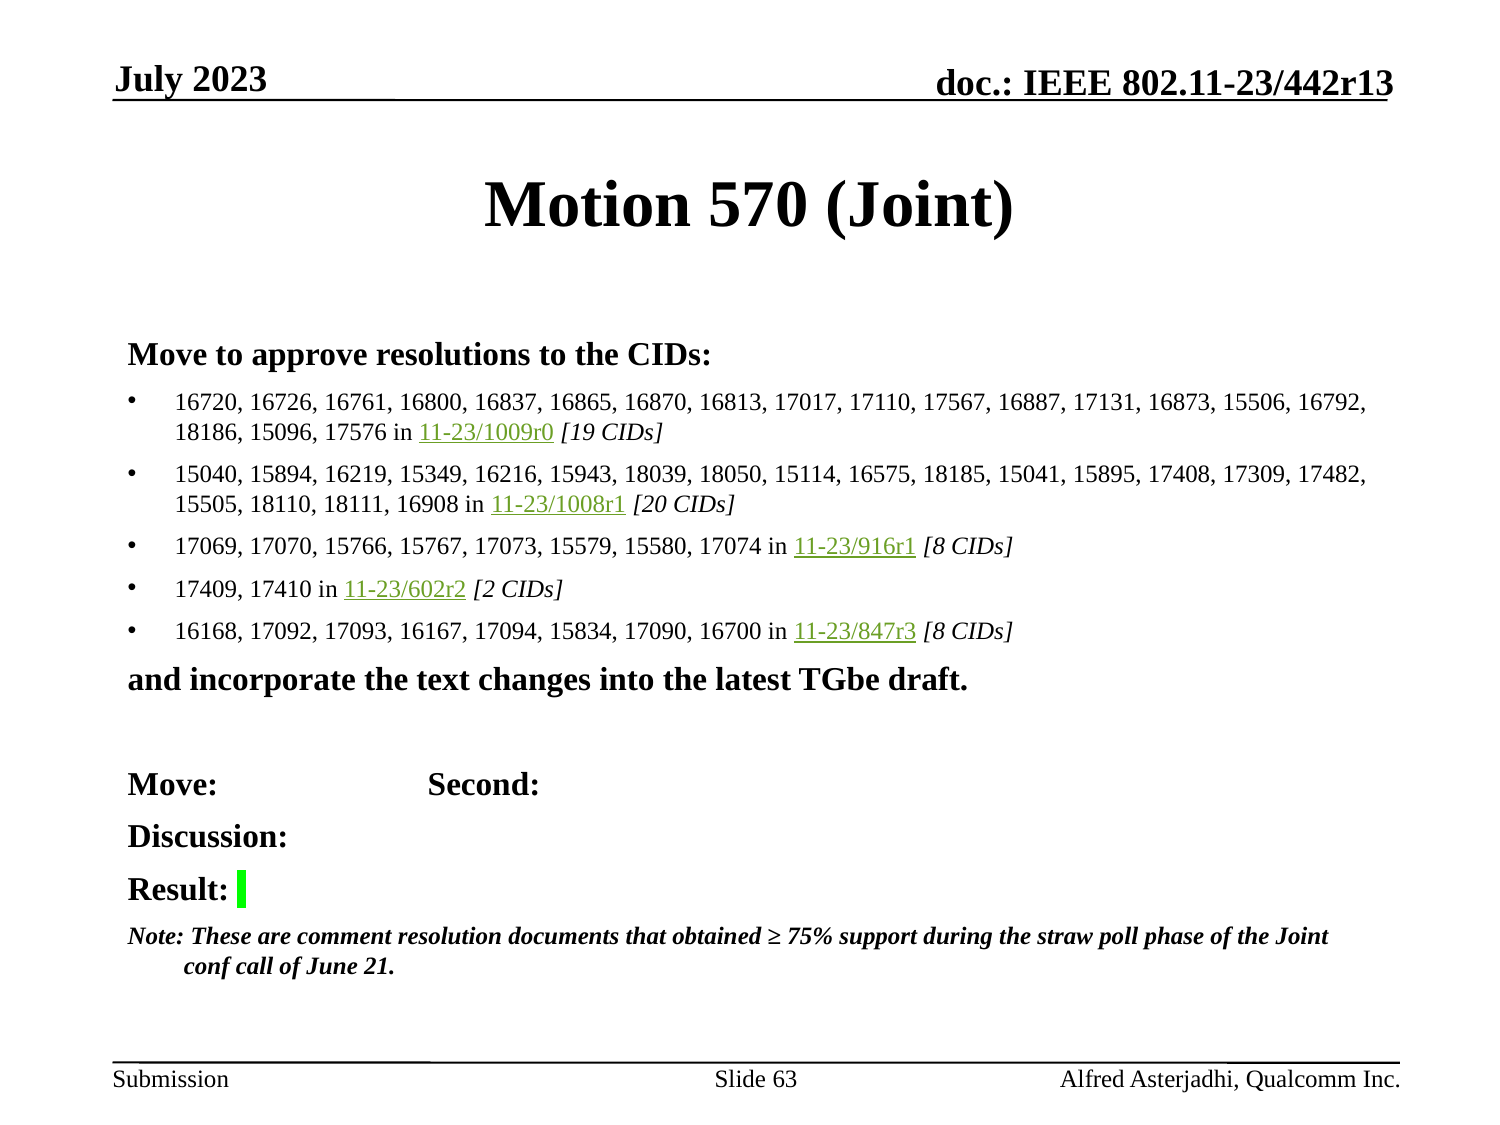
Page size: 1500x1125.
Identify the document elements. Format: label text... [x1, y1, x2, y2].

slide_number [114, 54, 423, 100]
title Motion 570 (Joint) [112, 112, 1388, 288]
footer Alfred Asterjadhi, Qualcomm Inc. [878, 1061, 1402, 1093]
slide_number Slide 63 [712, 1061, 800, 1123]
list Move to approve resolutions to the CIDs: 16720, 16726, 16761, 16800, 16837, 16865, 16870, 16813, 17017, 17110, 17567, 16887, 17131, 16873, 15506, 16792, 18186, 15096, 17576 in 11-23/1009r0 [19 CIDs] 15040, 15894, 16219, 15349, 16216, 15943, 18039, 18050, 15114, 16575, 18185, 15041, 15895, 17408, 17309, 17482, 15505, 18110, 18111, 16908 in 11-23/1008r1 [20 CIDs] 17069, 17070, 15766, 15767, 17073, 15579, 15580, 17074 in 11-23/916r1 [8 CIDs] 17409, 17410 in 11-23/602r2 [2 CIDs] 16168, 17092, 17093, 16167, 17094, 15834, 17090, 16700 in 11-23/847r3 [8 CIDs] and incorporate the text changes into the latest TGbe draft. Move: Second: Discussion: Result: Note: These are comment resolution documents that obtained ≥ 75% support during the straw poll phase of the Joint conf call of June 21. [112, 324, 1388, 1063]
